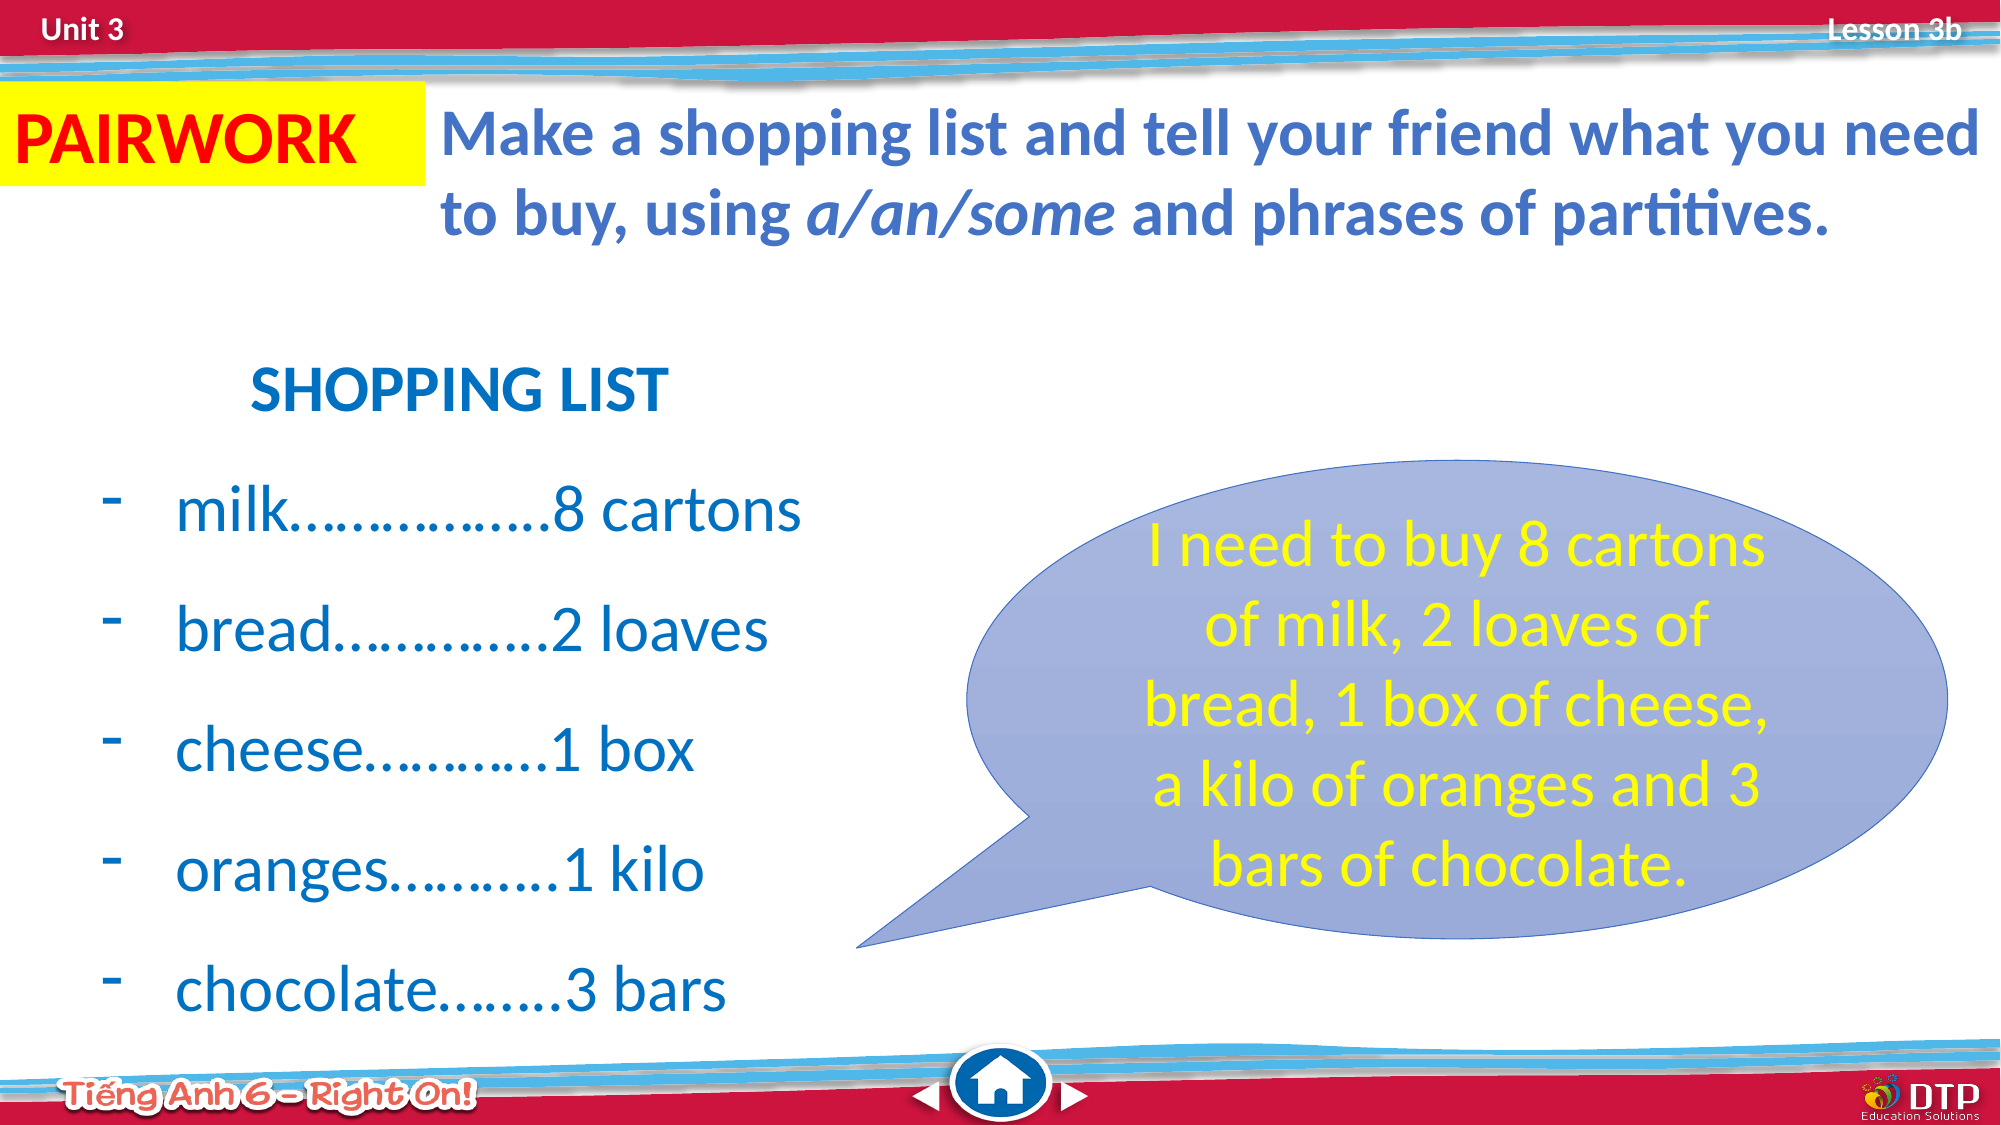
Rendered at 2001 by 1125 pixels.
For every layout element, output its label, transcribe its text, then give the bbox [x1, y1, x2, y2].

picture [0, 0, 2000, 81]
text_box I need to buy 8 cartons of milk, 2 loaves of bread, 1 box of cheese, a kilo of oranges and 3 bars of chocolate. [869, 459, 1949, 946]
text_box PAIRWORK [0, 81, 425, 187]
text_box SHOPPING LIST milk……………..8 cartons bread…………..2 loaves cheese…………1 box oranges………..1 kilo chocolate……..3 bars [86, 297, 869, 1125]
text_box Make a shopping list and tell your friend what you need to buy, using a/an/some and phrases of partitives. [425, 81, 2000, 257]
picture [0, 187, 2000, 1125]
